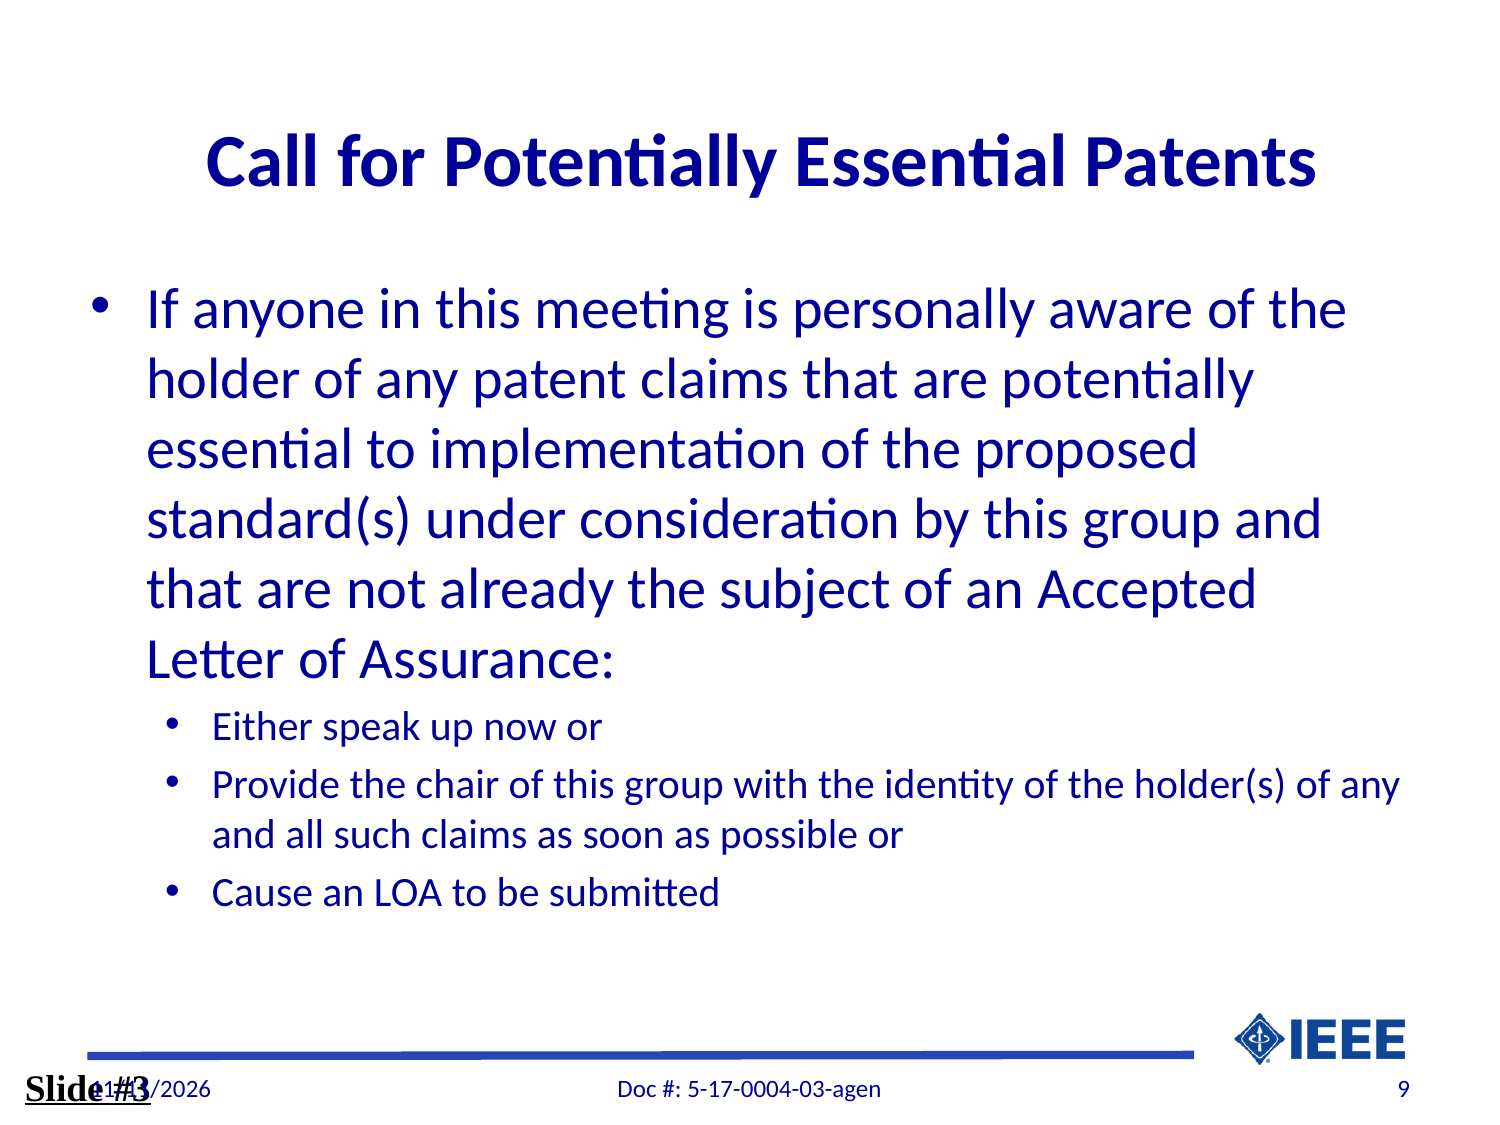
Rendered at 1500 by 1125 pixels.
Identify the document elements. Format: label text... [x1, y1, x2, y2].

slide_number 9 [1074, 1057, 1425, 1118]
text_box Slide #3 [10, 1056, 167, 1116]
footer Doc #: 5-17-0004-03-agen [512, 1057, 988, 1118]
title Call for Potentially Essential Patents [50, 62, 1475, 250]
picture [1231, 1011, 1406, 1057]
list If anyone in this meeting is personally aware of the holder of any patent claims that are potentially essential to implementation of the proposed standard(s) under consideration by this group and that are not already the subject of an Accepted Letter of Assurance: Either speak up now or Provide the chair of this group with the identity of the holder(s) of any and all such claims as soon as possible or Cause an LOA to be submitted [75, 262, 1425, 1005]
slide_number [75, 1057, 425, 1118]
